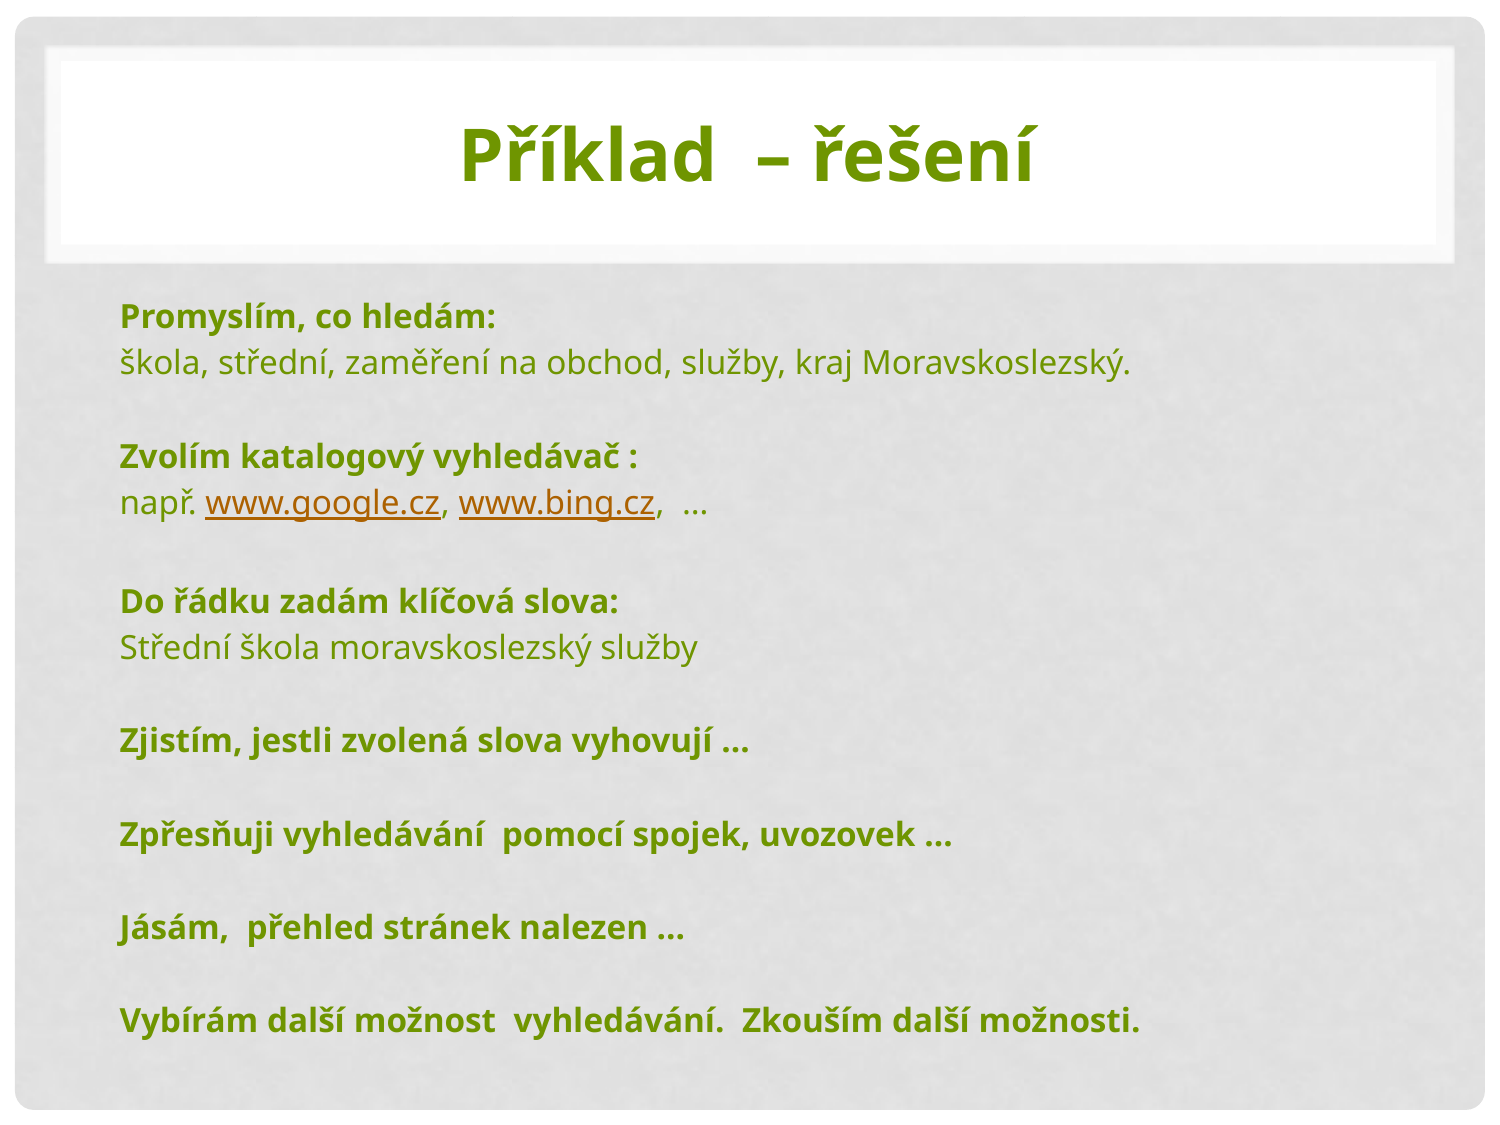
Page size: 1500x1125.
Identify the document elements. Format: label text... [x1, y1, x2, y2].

list Promyslím, co hledám: škola, střední, zaměření na obchod, služby, kraj Moravskoslezský. Zvolím katalogový vyhledávač : např. www.google.cz, www.bing.cz, … Do řádku zadám klíčová slova: Střední škola moravskoslezský služby Zjistím, jestli zvolená slova vyhovují … Zpřesňuji vyhledávání pomocí spojek, uvozovek … Jásám, přehled stránek nalezen … Vybírám další možnost vyhledávání. Zkouším další možnosti. [75, 287, 1425, 1005]
title Příklad – řešení [69, 66, 1425, 238]
